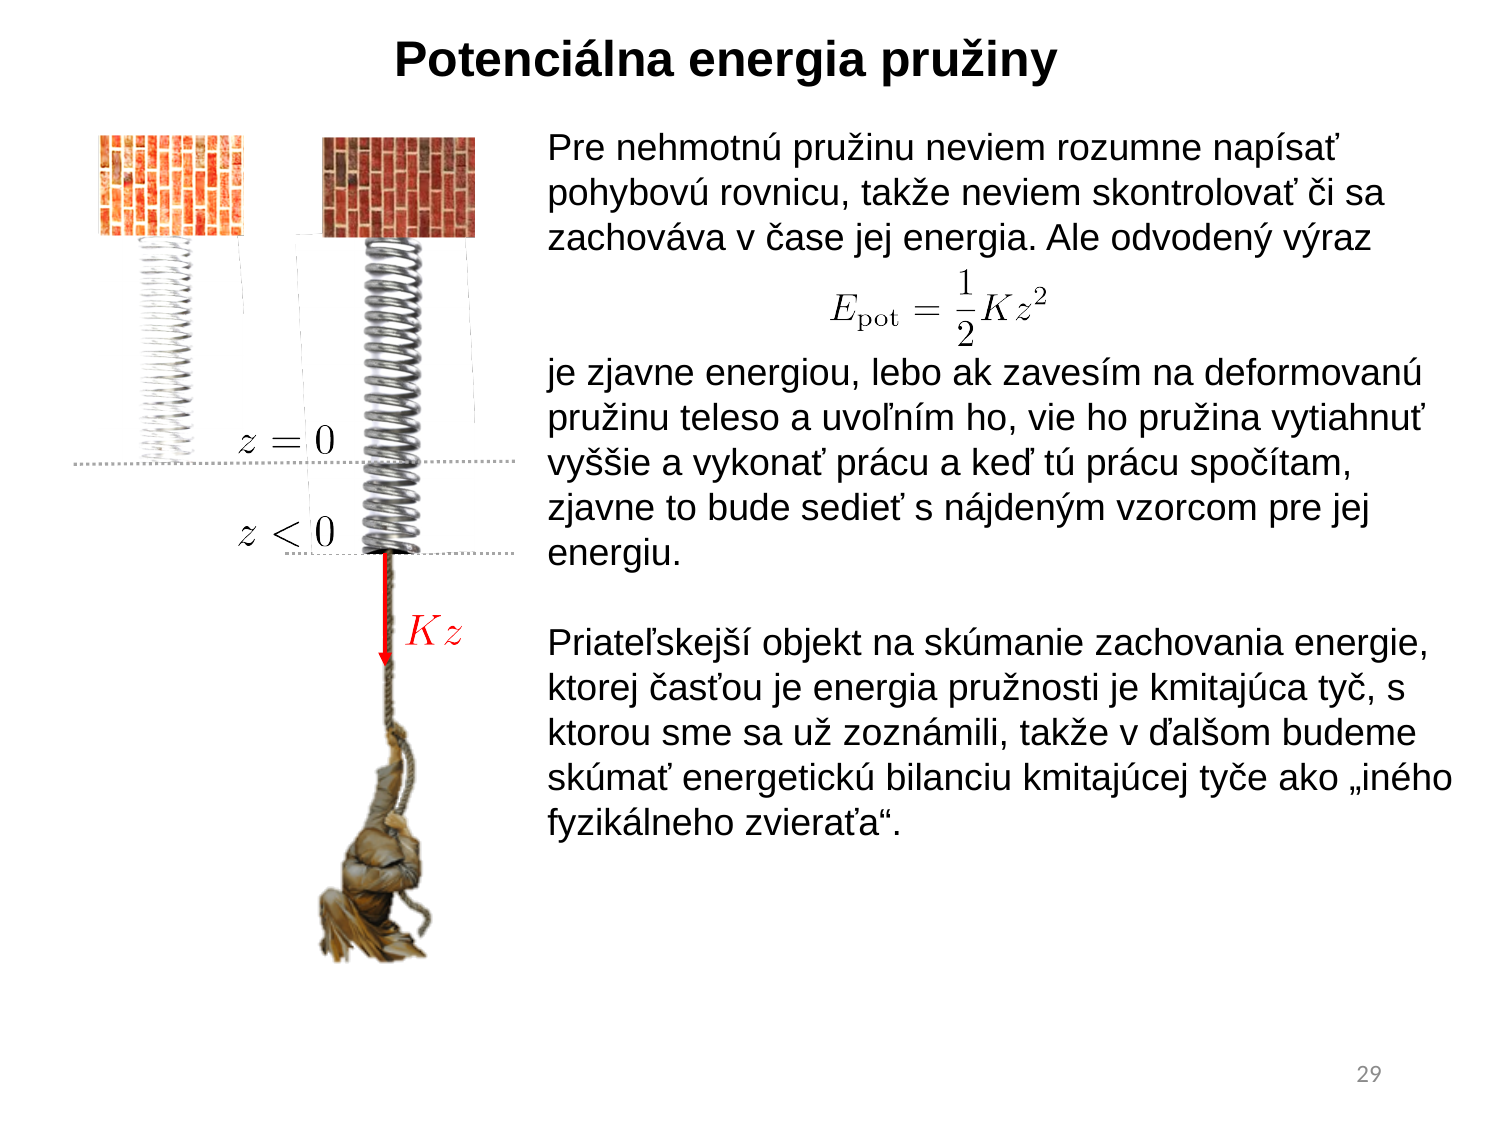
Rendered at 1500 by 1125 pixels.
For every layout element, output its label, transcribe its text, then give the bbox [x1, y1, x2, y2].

text_box Pre nehmotnú pružinu neviem rozumne napísať pohybovú rovnicu, takže neviem skontrolovať či sa zachováva v čase jej energia. Ale odvodený výraz je zjavne energiou, lebo ak zavesím na deformovanú pružinu teleso a uvoľním ho, vie ho pružina vytiahnuť vyššie a vykonať prácu a keď tú prácu spočítam, zjavne to bude sedieť s nájdeným vzorcom pre jej energiu. Priateľskejší objekt na skúmanie zachovania energie, ktorej časťou je energia pružnosti je kmitajúca tyč, s ktorou sme sa už zoznámili, takže v ďalšom budeme skúmať energetickú bilanciu kmitajúcej tyče ako „iného fyzikálneho zvieraťa“. [532, 115, 1474, 851]
picture [238, 465, 475, 1014]
slide_number 29 [1059, 1042, 1397, 1103]
picture [829, 269, 1046, 346]
text_box Potenciálna energia pružiny [142, 19, 1311, 94]
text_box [73, 461, 515, 465]
picture [7, 136, 594, 461]
